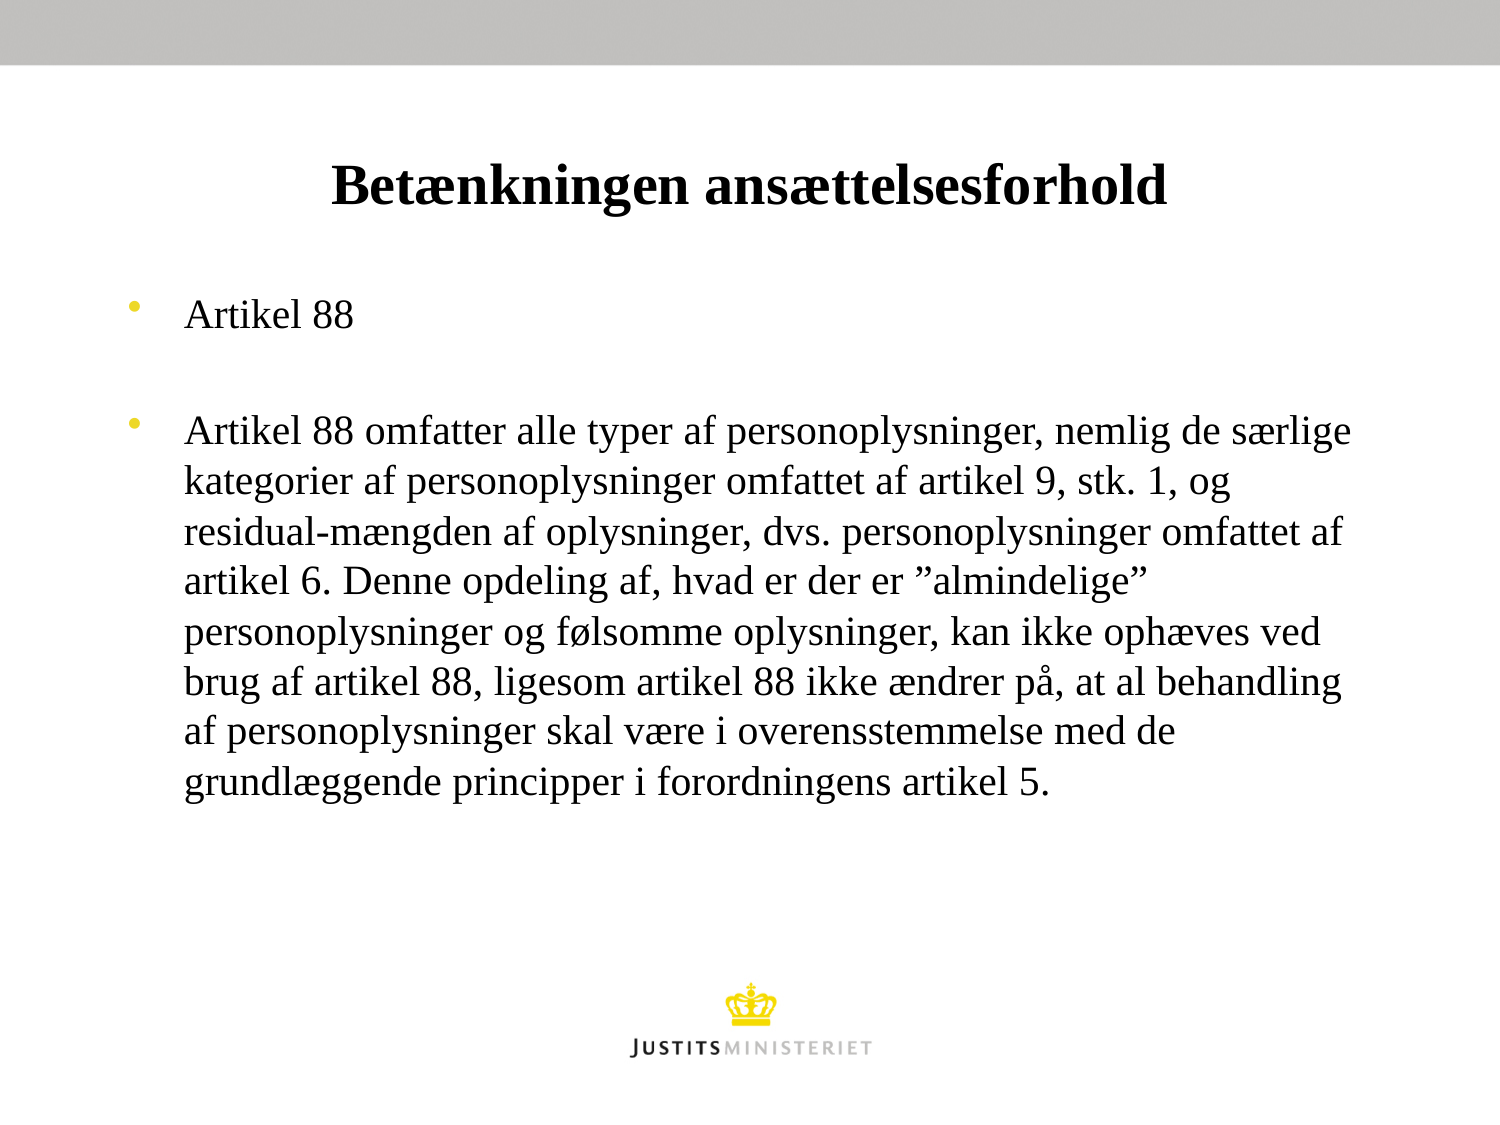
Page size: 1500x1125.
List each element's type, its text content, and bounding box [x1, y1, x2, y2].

title Betænkningen ansættelsesforhold [112, 112, 1388, 251]
picture [0, 0, 1500, 1125]
list Artikel 88 Artikel 88 omfatter alle typer af personoplysninger, nemlig de særlige kategorier af personoplysninger omfattet af artikel 9, stk. 1, og residual-mængden af oplysninger, dvs. personoplysninger omfattet af artikel 6. Denne opdeling af, hvad er der er ”almindelige” personoplysninger og følsomme oplysninger, kan ikke ophæves ved brug af artikel 88, ligesom artikel 88 ikke ændrer på, at al behandling af personoplysninger skal være i overensstemmelse med de grundlæggende principper i forordningens artikel 5. [112, 278, 1388, 977]
